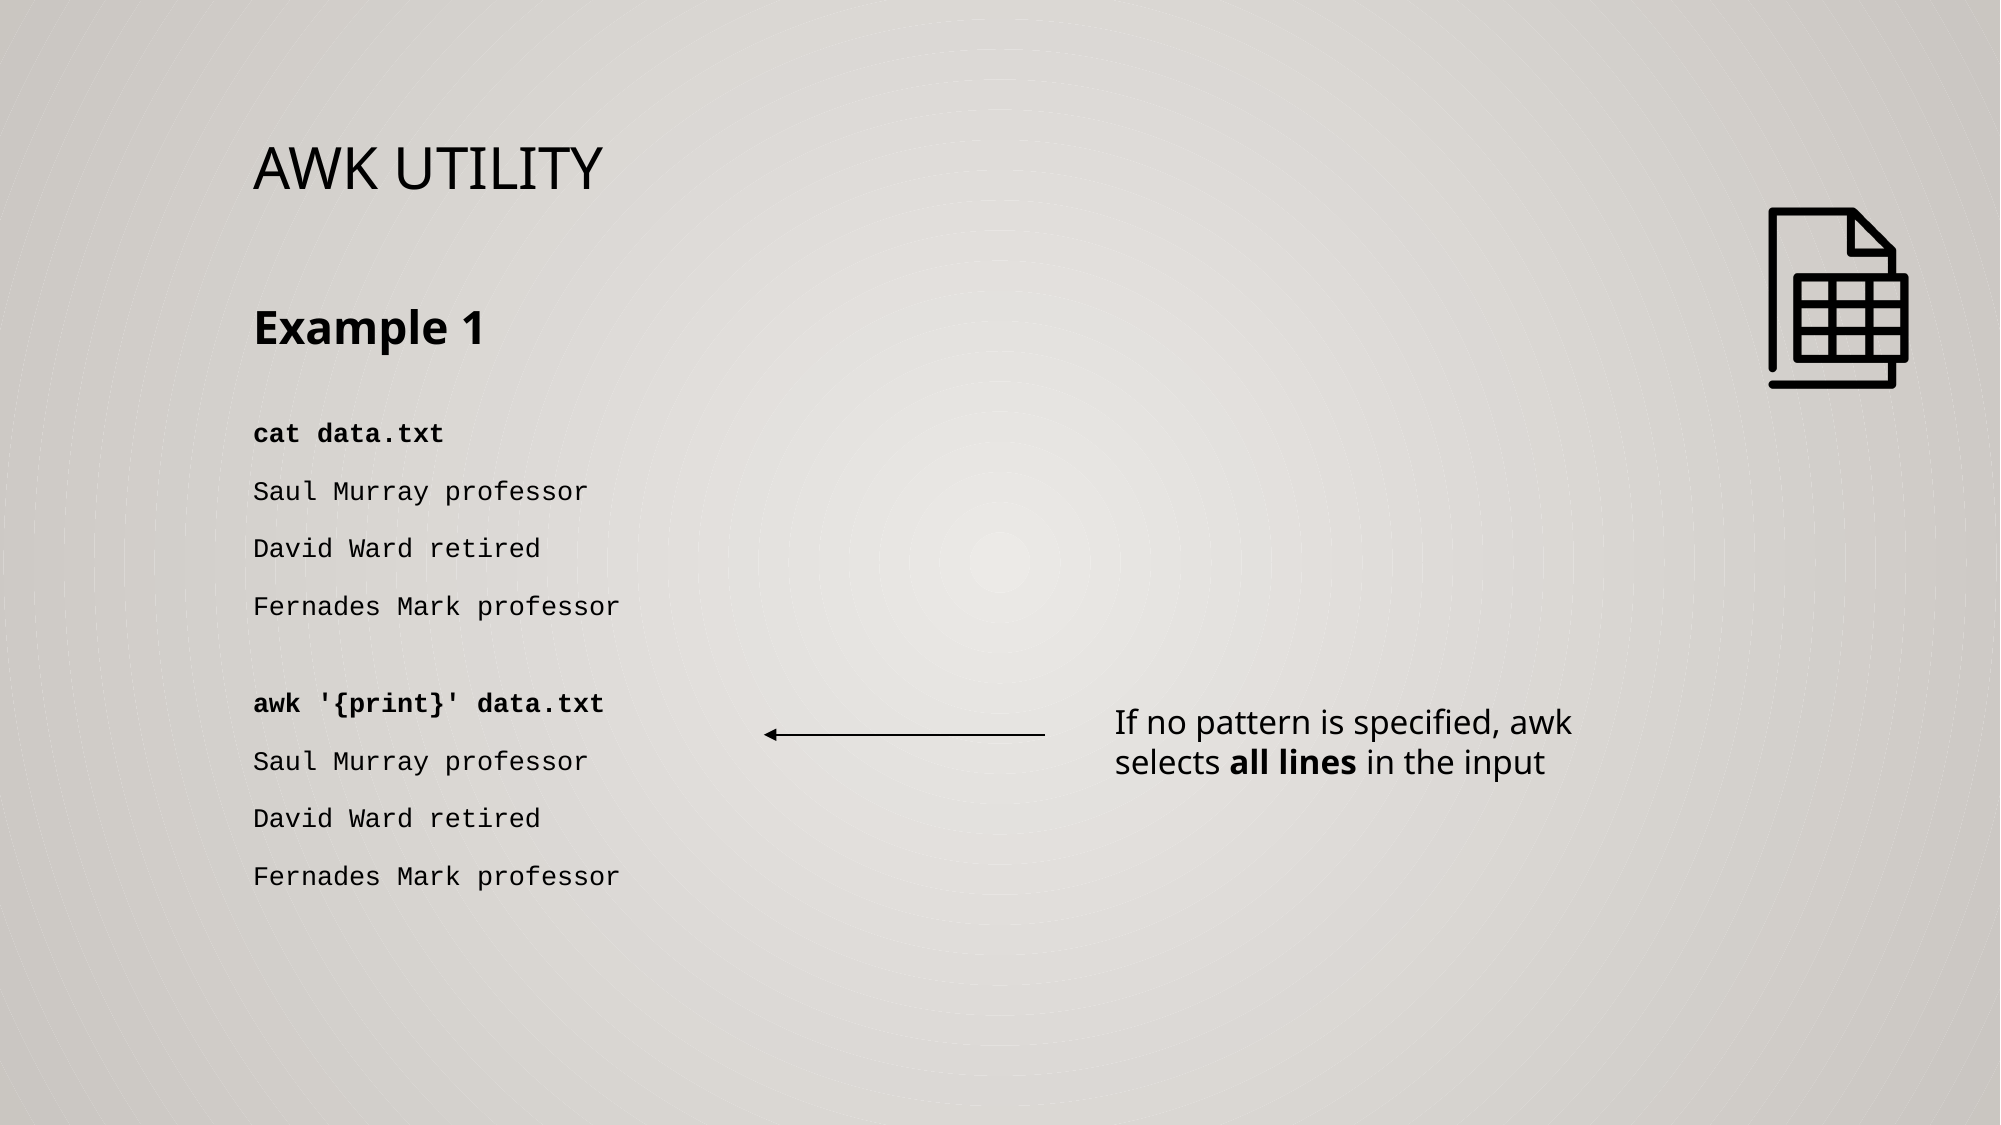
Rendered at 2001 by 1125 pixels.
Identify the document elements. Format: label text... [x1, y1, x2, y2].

text_box If no pattern is specified, awk selects all lines in the input [1099, 693, 1684, 834]
list Example 1 cat data.txt Saul Murray professor David Ward retired Fernades Mark professor awk '{print}' data.txt Saul Murray professor David Ward retired Fernades Mark professor [238, 279, 1425, 1061]
title awk utility [238, 131, 1814, 305]
picture [1730, 194, 1937, 401]
